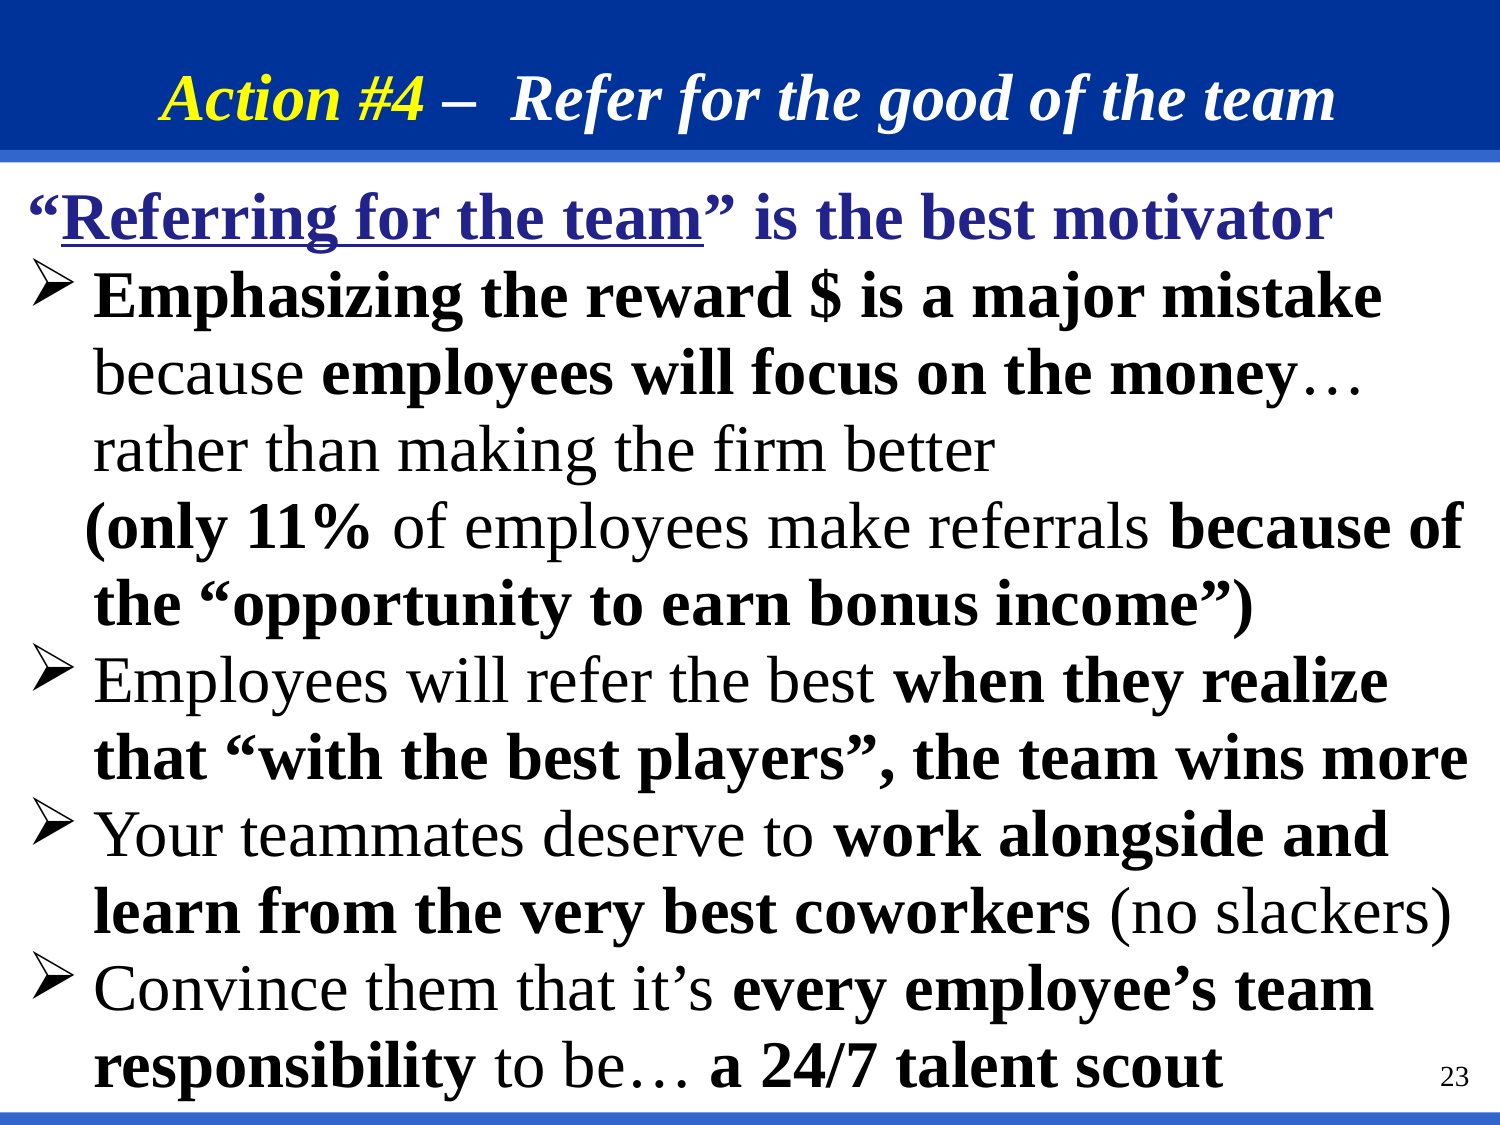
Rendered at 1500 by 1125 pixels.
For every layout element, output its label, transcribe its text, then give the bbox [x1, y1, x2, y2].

list “Referring for the team” is the best motivator Emphasizing the reward $ is a major mistake because employees will focus on the money… rather than making the firm better (only 11% of employees make referrals because of the “opportunity to earn bonus income”) Employees will refer the best when they realize that “with the best players”, the team wins more Your teammates deserve to work alongside and learn from the very best coworkers (no slackers) Convince them that it’s every employee’s team responsibility to be… a 24/7 talent scout [12, 168, 1488, 1113]
title Action #4 – Refer for the good of the team [0, 50, 1500, 150]
slide_number 23 [1424, 1049, 1500, 1125]
